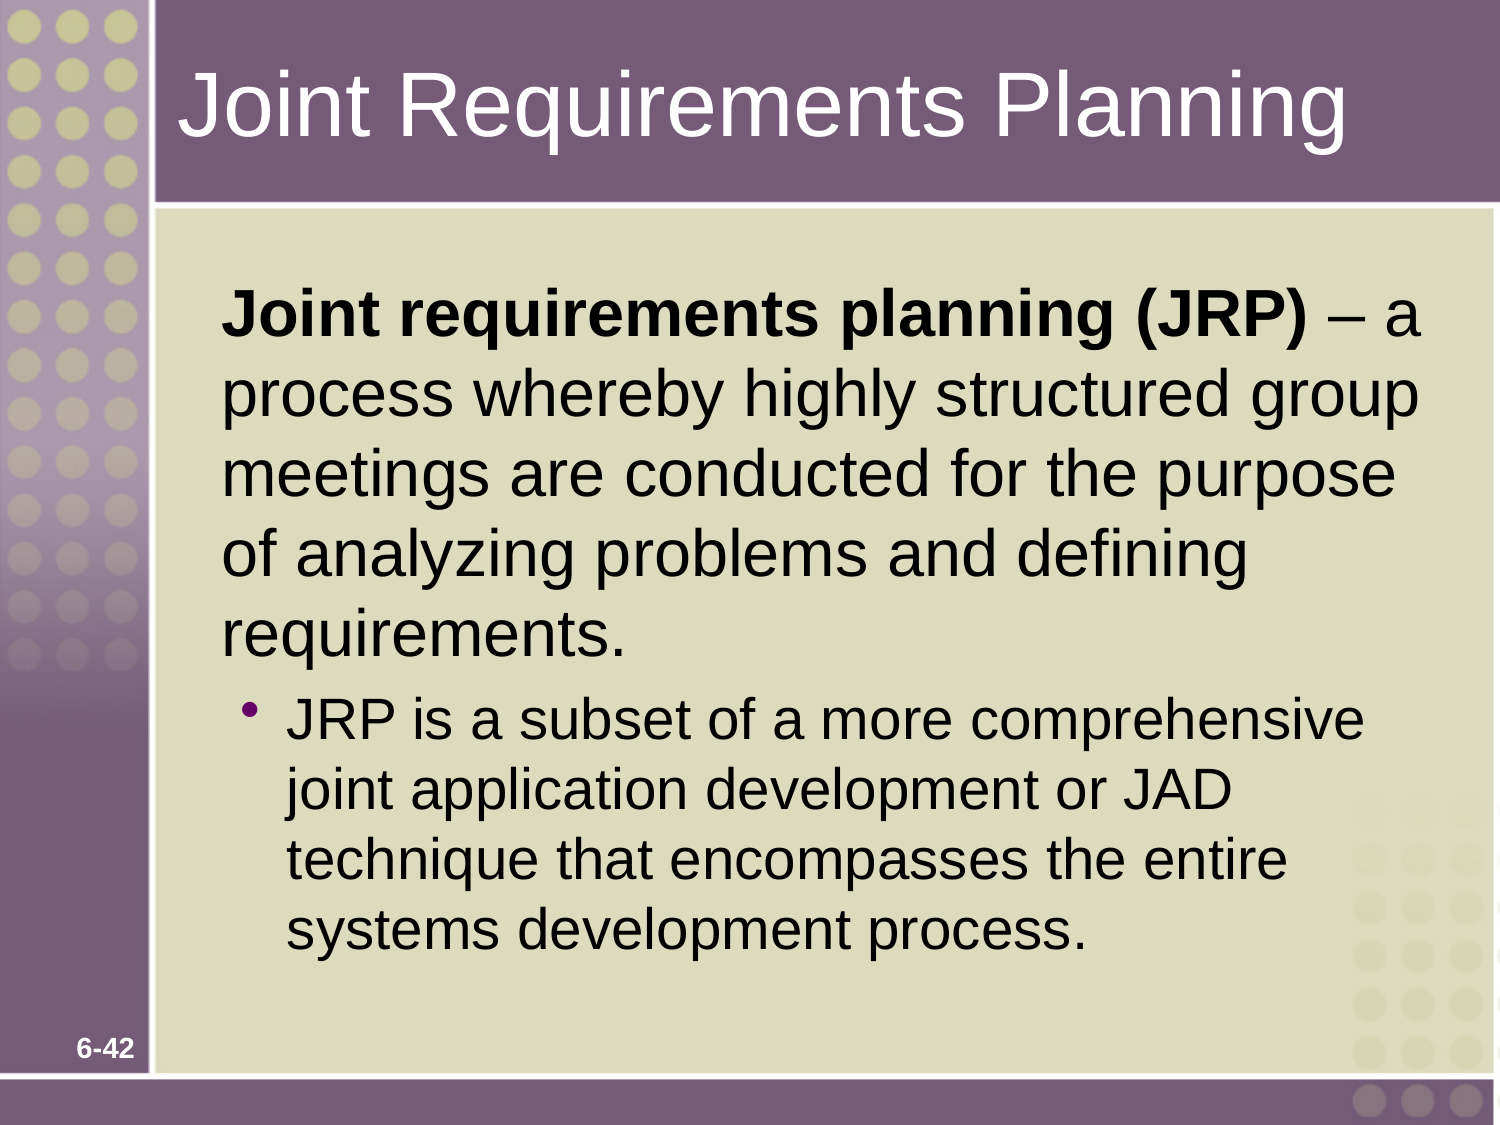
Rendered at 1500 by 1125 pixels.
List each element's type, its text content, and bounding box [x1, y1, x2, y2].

list Joint requirements planning (JRP) – a process whereby highly structured group meetings are conducted for the purpose of analyzing problems and defining requirements. JRP is a subset of a more comprehensive joint application development or JAD technique that encompasses the entire systems development process. [150, 262, 1488, 1075]
picture [0, 0, 1500, 1125]
title Joint Requirements Planning [162, 12, 1500, 200]
slide_number 6-42 [0, 1021, 151, 1101]
